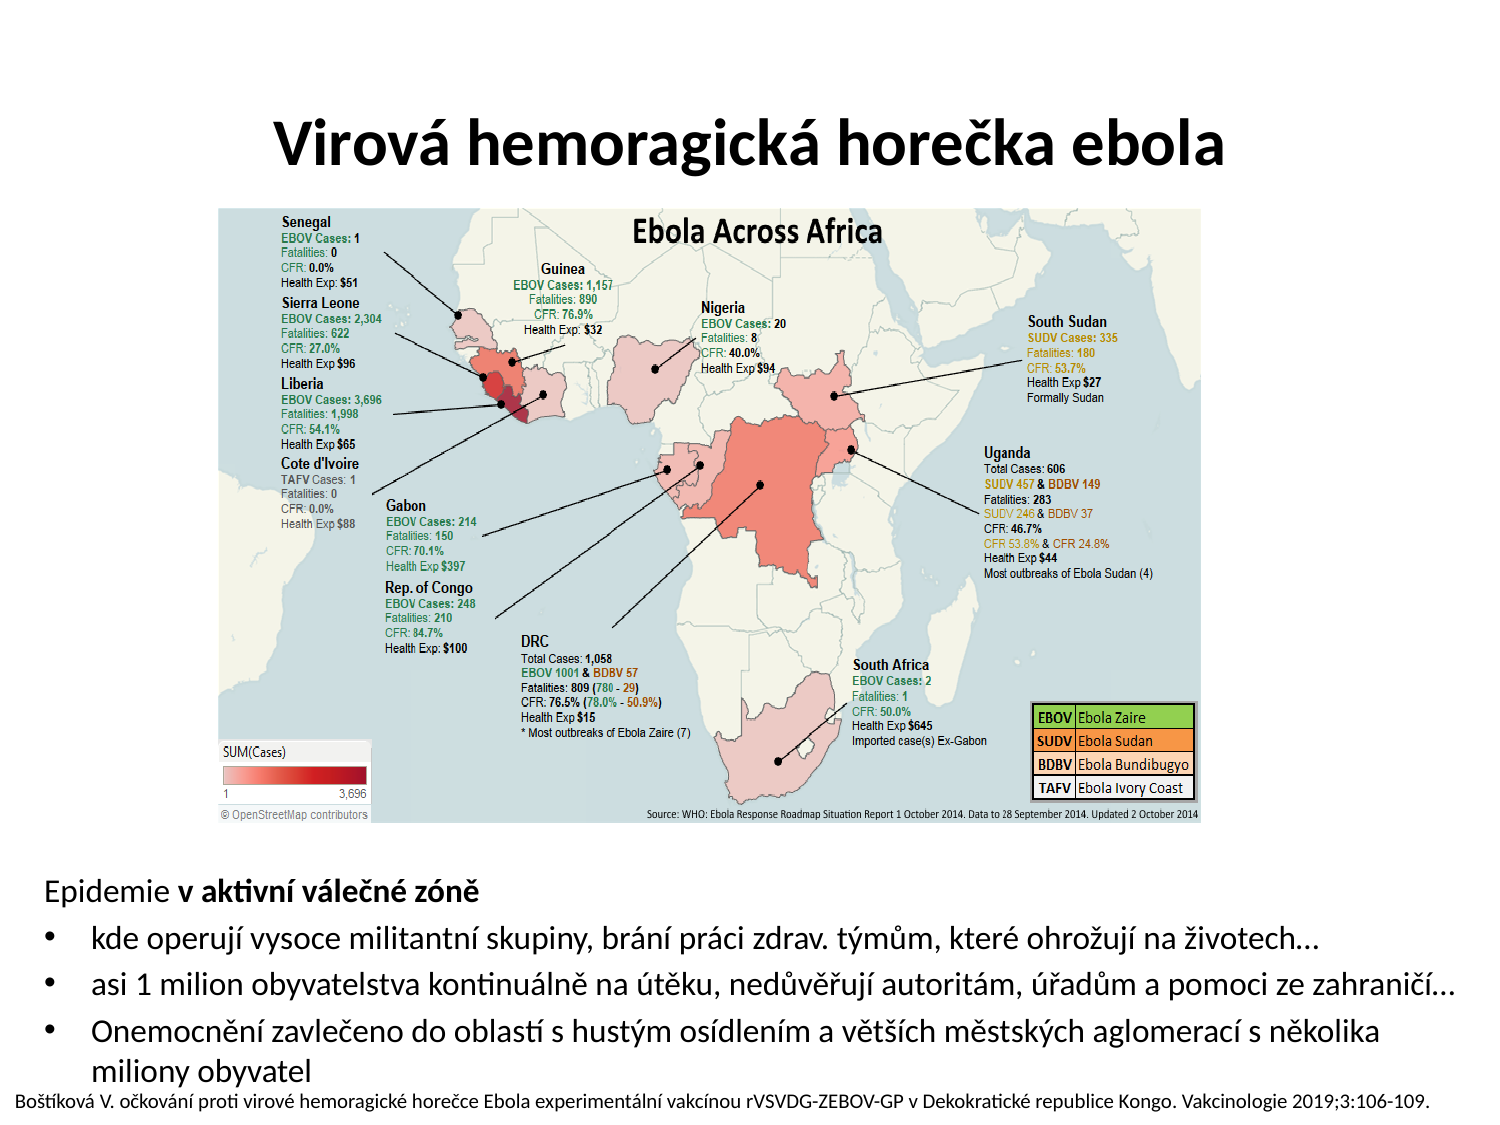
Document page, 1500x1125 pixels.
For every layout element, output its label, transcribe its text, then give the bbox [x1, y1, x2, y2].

list [75, 231, 1425, 844]
title Virová hemoragická horečka ebola [75, 45, 1425, 231]
text_box Boštíková V. očkování proti virové hemoragické horečce Ebola experimentální vakcínou rVSVDG-ZEBOV-GP v Dekokratické republice Kongo. Vakcinologie 2019;3:106-109. [0, 1068, 1500, 1125]
text_box Epidemie v aktivní válečné zóně kde operují vysoce militantní skupiny, brání práci zdrav. týmům, které ohrožují na životech… asi 1 milion obyvatelstva kontinuálně na útěku, nedůvěřují autoritám, úřadům a pomoci ze zahraničí… Onemocnění zavlečeno do oblastí s hustým osídlením a větších městských aglomerací s několika miliony obyvatel [27, 844, 1484, 1072]
picture [218, 207, 1201, 823]
